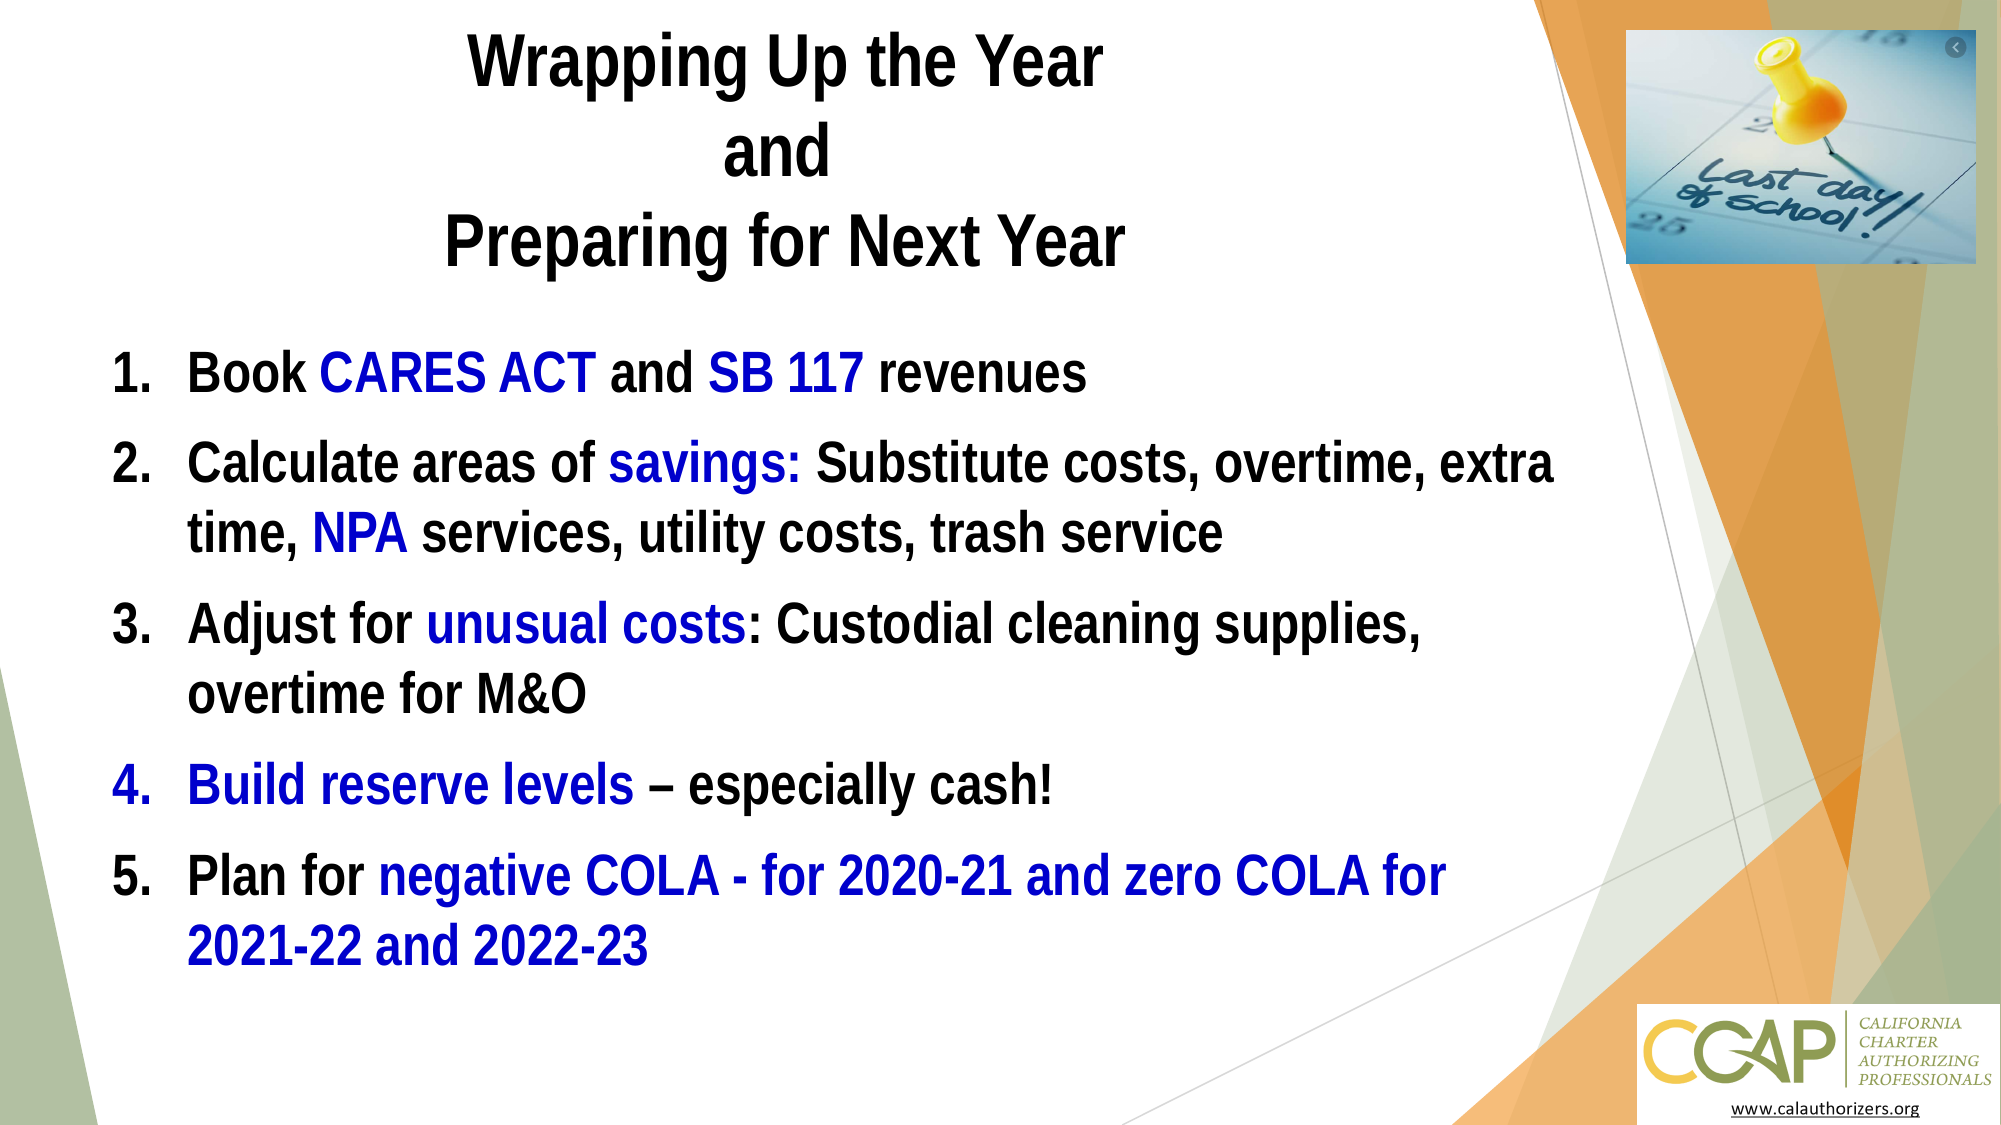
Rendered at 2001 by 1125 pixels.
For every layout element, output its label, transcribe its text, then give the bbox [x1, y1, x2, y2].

title Wrapping Up the Year and Preparing for Next Year [209, 3, 1363, 319]
picture [1626, 29, 1976, 264]
list Book CARES ACT and SB 117 revenues Calculate areas of savings: Substitute costs, overtime, extra time, NPA services, utility costs, trash service Adjust for unusual costs: Custodial cleaning supplies, overtime for M&O Build reserve levels – especially cash! Plan for negative COLA - for 2020-21 and zero COLA for 2021-22 and 2022-23 [91, 326, 1619, 1125]
picture [1636, 1004, 2000, 1125]
